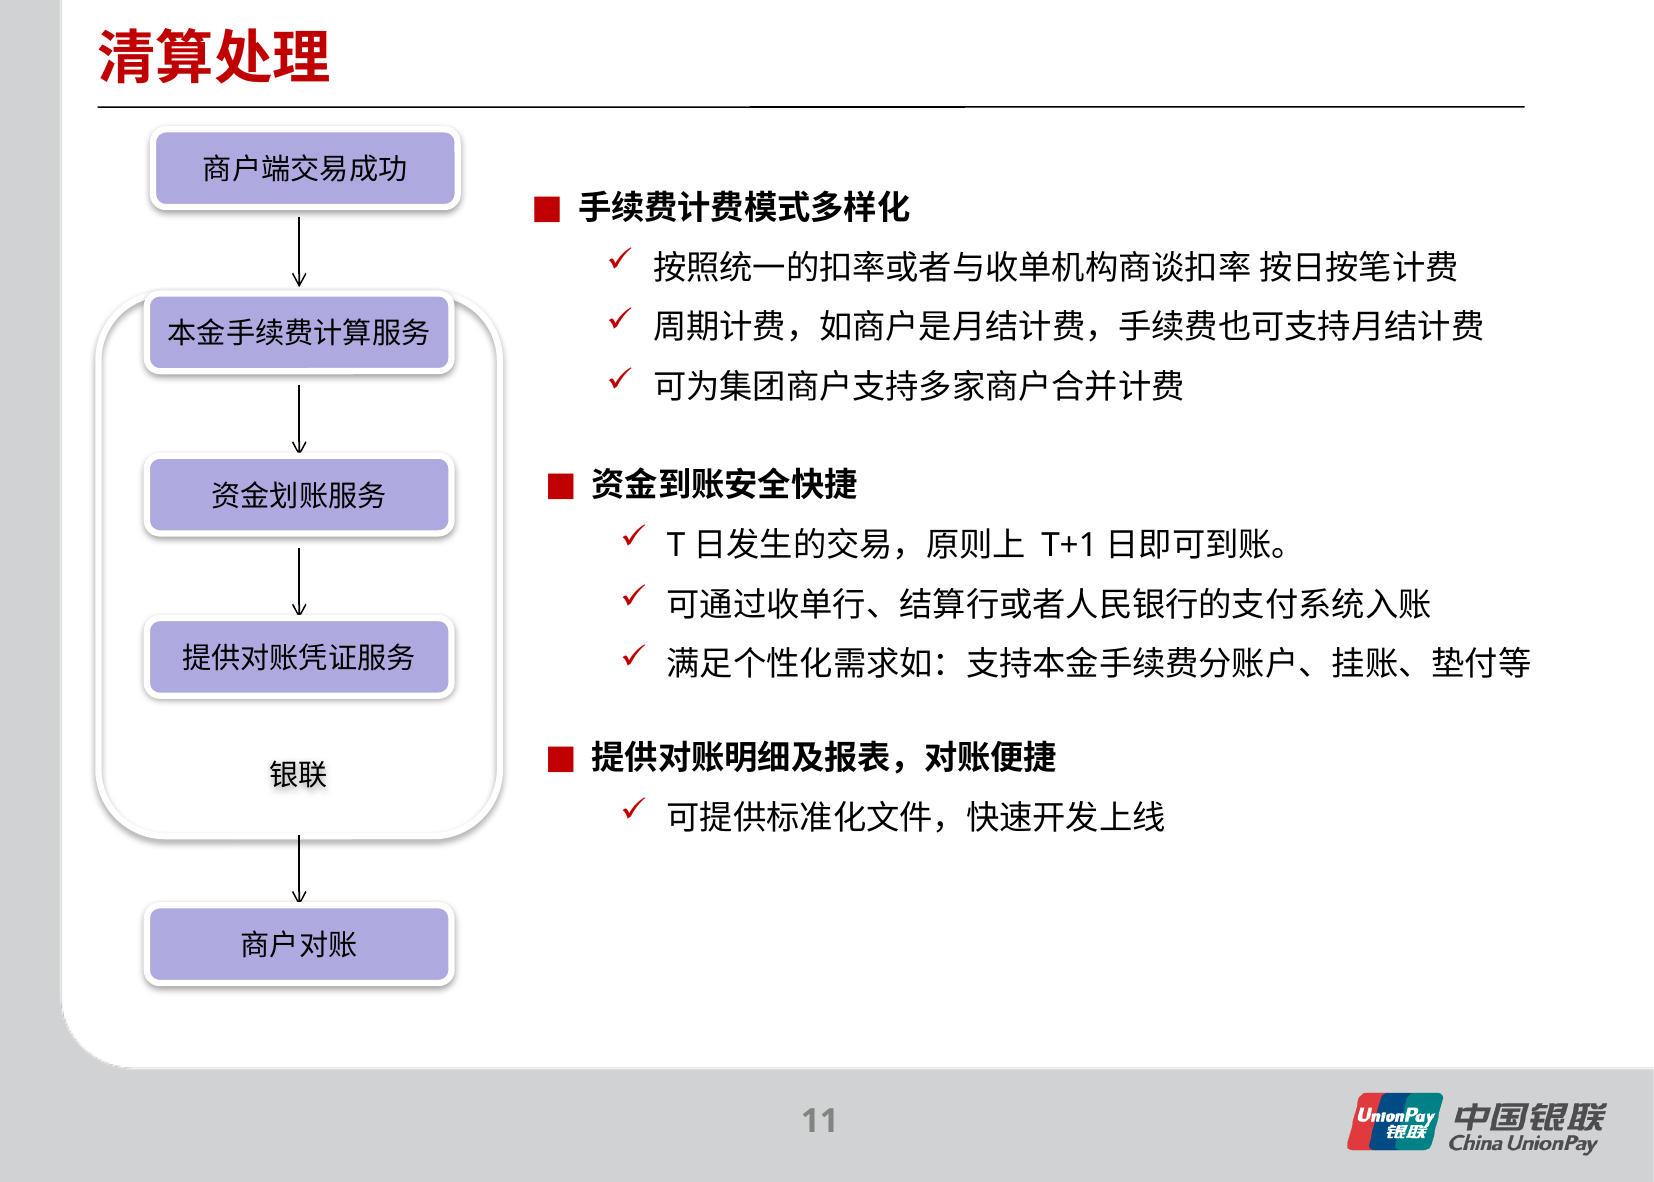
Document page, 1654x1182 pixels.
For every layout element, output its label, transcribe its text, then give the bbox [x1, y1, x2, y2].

text_box 提供对账明细及报表，对账便捷 可提供标准化文件，快速开发上线 [528, 706, 1654, 905]
text_box 银联 [95, 292, 504, 840]
text_box 提供对账凭证服务 [143, 614, 455, 699]
picture [19, 0, 1654, 1182]
text_box 资金到账安全快捷 T日发生的交易，原则上 T+1日即可到账。 可通过收单行、结算行或者人民银行的支付系统入账 满足个性化需求如：支持本金手续费分账户、挂账、垫付等 [528, 433, 1654, 692]
text_box 手续费计费模式多样化 按照统一的扣率或者与收单机构商谈扣率 按日按笔计费 周期计费，如商户是月结计费，手续费也可支持月结计费 可为集团商户支持多家商户合并计费 [514, 156, 1652, 415]
text_box 商户端交易成功 [149, 126, 461, 211]
text_box 清算处理 [82, 0, 1571, 110]
text_box 商户对账 [143, 902, 455, 987]
text_box 本金手续费计算服务 [143, 290, 455, 375]
text_box 资金划账服务 [143, 452, 455, 537]
